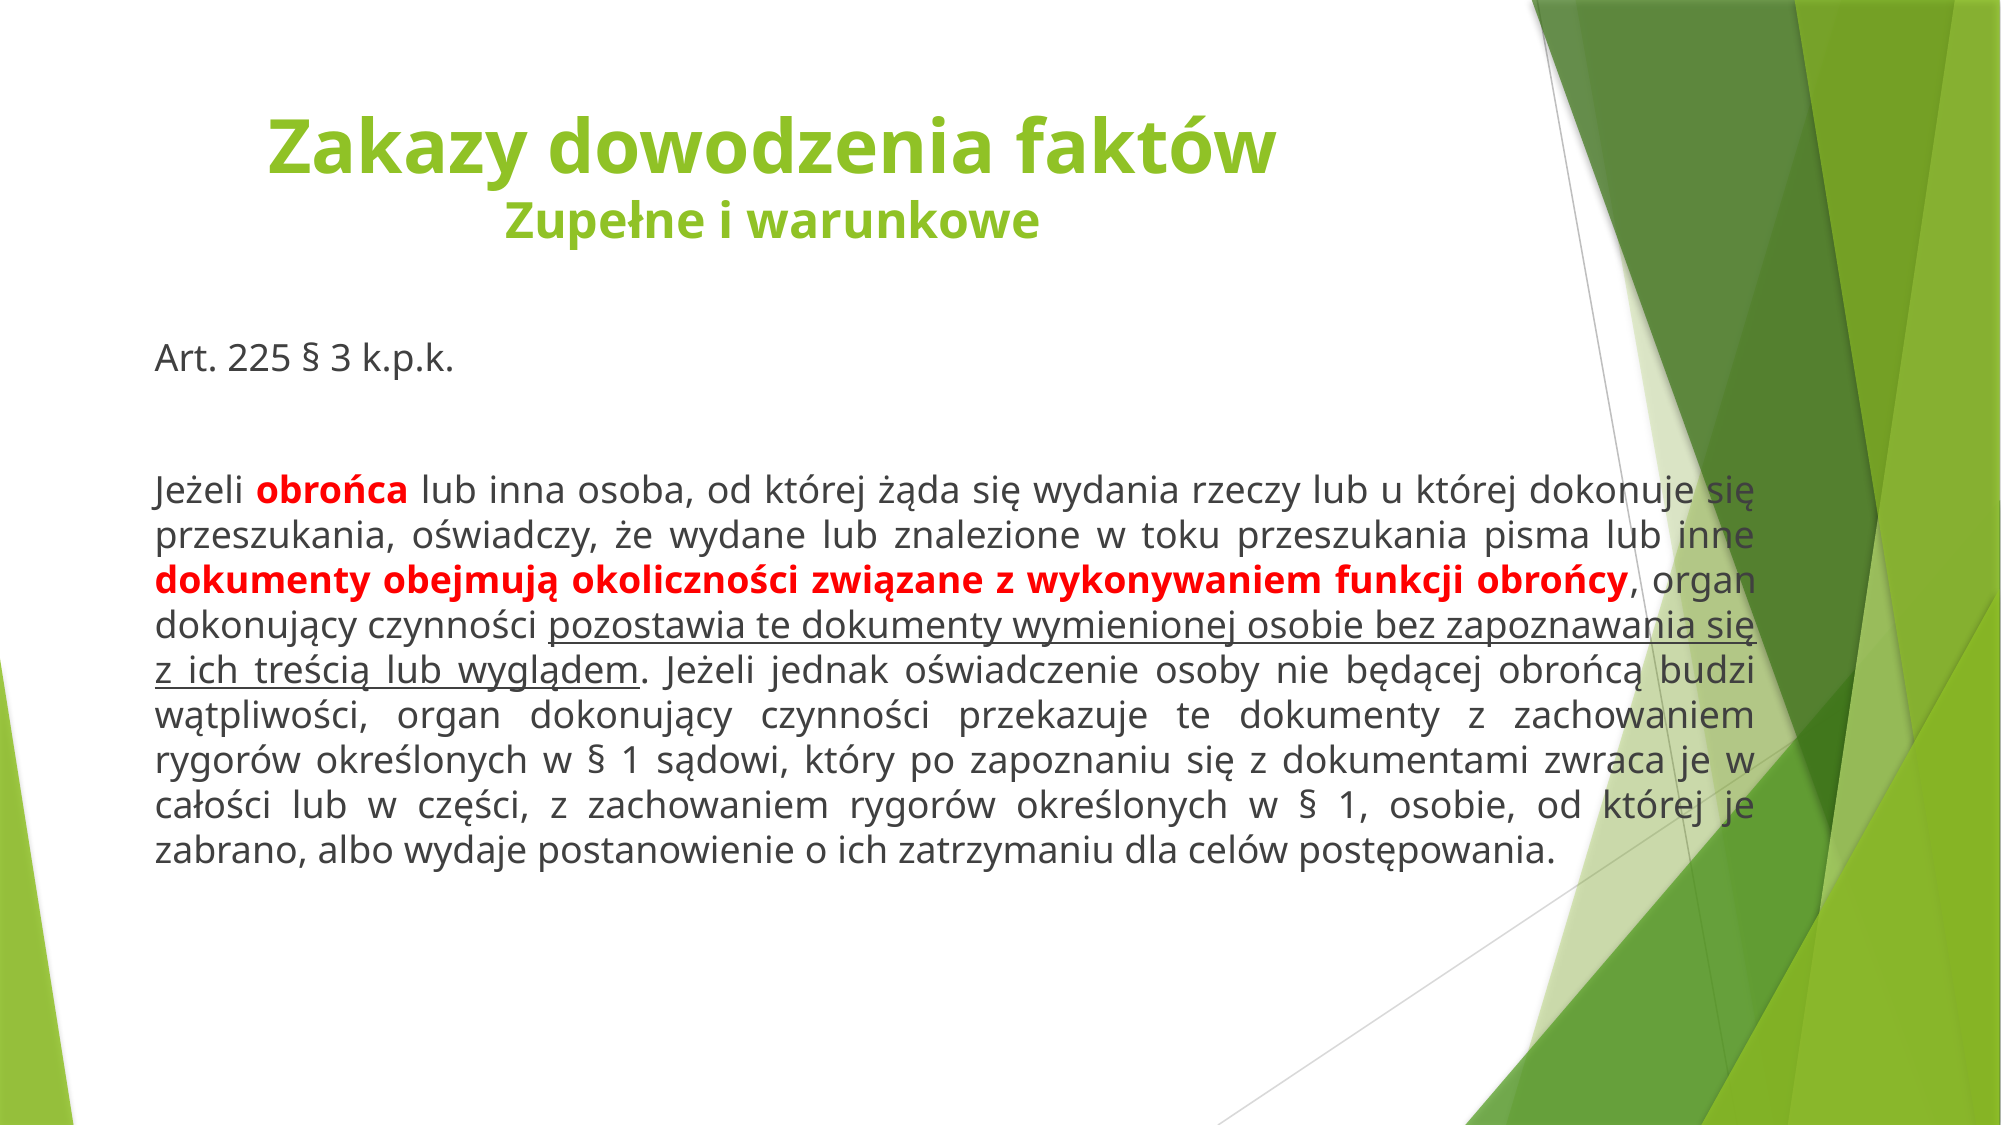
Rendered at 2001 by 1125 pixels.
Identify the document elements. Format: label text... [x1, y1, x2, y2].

list Art. 225 § 3 k.p.k. Jeżeli obrońca lub inna osoba, od której żąda się wydania rzeczy lub u której dokonuje się przeszukania, oświadczy, że wydane lub znalezione w toku przeszukania pisma lub inne dokumenty obejmują okoliczności związane z wykonywaniem funkcji obrońcy, organ dokonujący czynności pozostawia te dokumenty wymienionej osobie bez zapoznawania się z ich treścią lub wyglądem. Jeżeli jednak oświadczenie osoby nie będącej obrońcą budzi wątpliwości, organ dokonujący czynności przekazuje te dokumenty z zachowaniem rygorów określonych w § 1 sądowi, który po zapoznaniu się z dokumentami zwraca je w całości lub w części, z zachowaniem rygorów określonych w § 1, osobie, od której je zabrano, albo wydaje postanowienie o ich zatrzymaniu dla celów postępowania. [139, 326, 1772, 1055]
title Zakazy dowodzenia faktów Zupełne i warunkowe [64, 90, 1482, 324]
